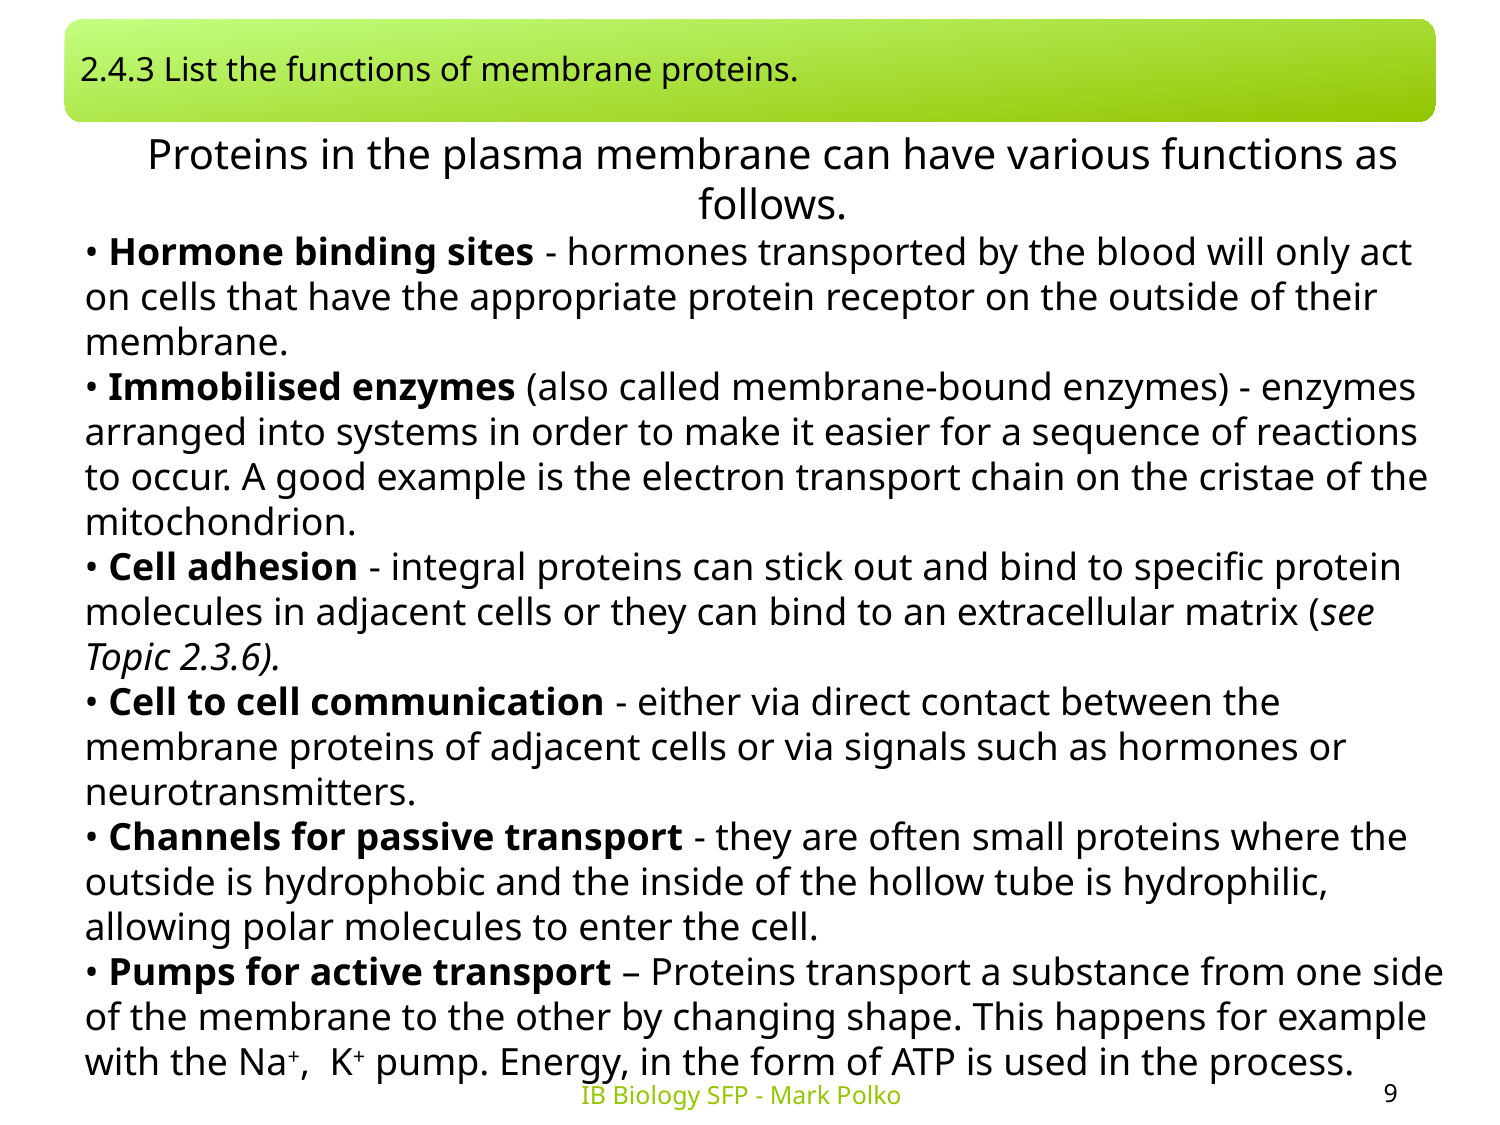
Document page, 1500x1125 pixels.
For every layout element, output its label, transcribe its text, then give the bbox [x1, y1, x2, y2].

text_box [64, 18, 1436, 123]
text_box Proteins in the plasma membrane can have various functions as follows. • Hormone binding sites - hormones transported by the blood will only act on cells that have the appropriate protein receptor on the outside of their membrane. • Immobilised enzymes (also called membrane-bound enzymes) - enzymes arranged into systems in order to make it easier for a sequence of reactions to occur. A good example is the electron transport chain on the cristae of the mitochondrion. • Cell adhesion - integral proteins can stick out and bind to specific protein molecules in adjacent cells or they can bind to an extracellular matrix (see Topic 2.3.6). • Cell to cell communication - either via direct contact between the membrane proteins of adjacent cells or via signals such as hormones or neurotransmitters. • Channels for passive transport - they are often small proteins where the outside is hydrophobic and the inside of the hollow tube is hydrophilic, allowing polar molecules to enter the cell. • Pumps for active transport – Proteins transport a substance from one side of the membrane to the other by changing shape. This happens for example with the Na+, K+ pump. Energy, in the form of ATP is used in the process. [69, 120, 1476, 1091]
slide_number 9 [1281, 1064, 1500, 1125]
footer IB Biology SFP - Mark Polko [454, 1091, 1030, 1125]
